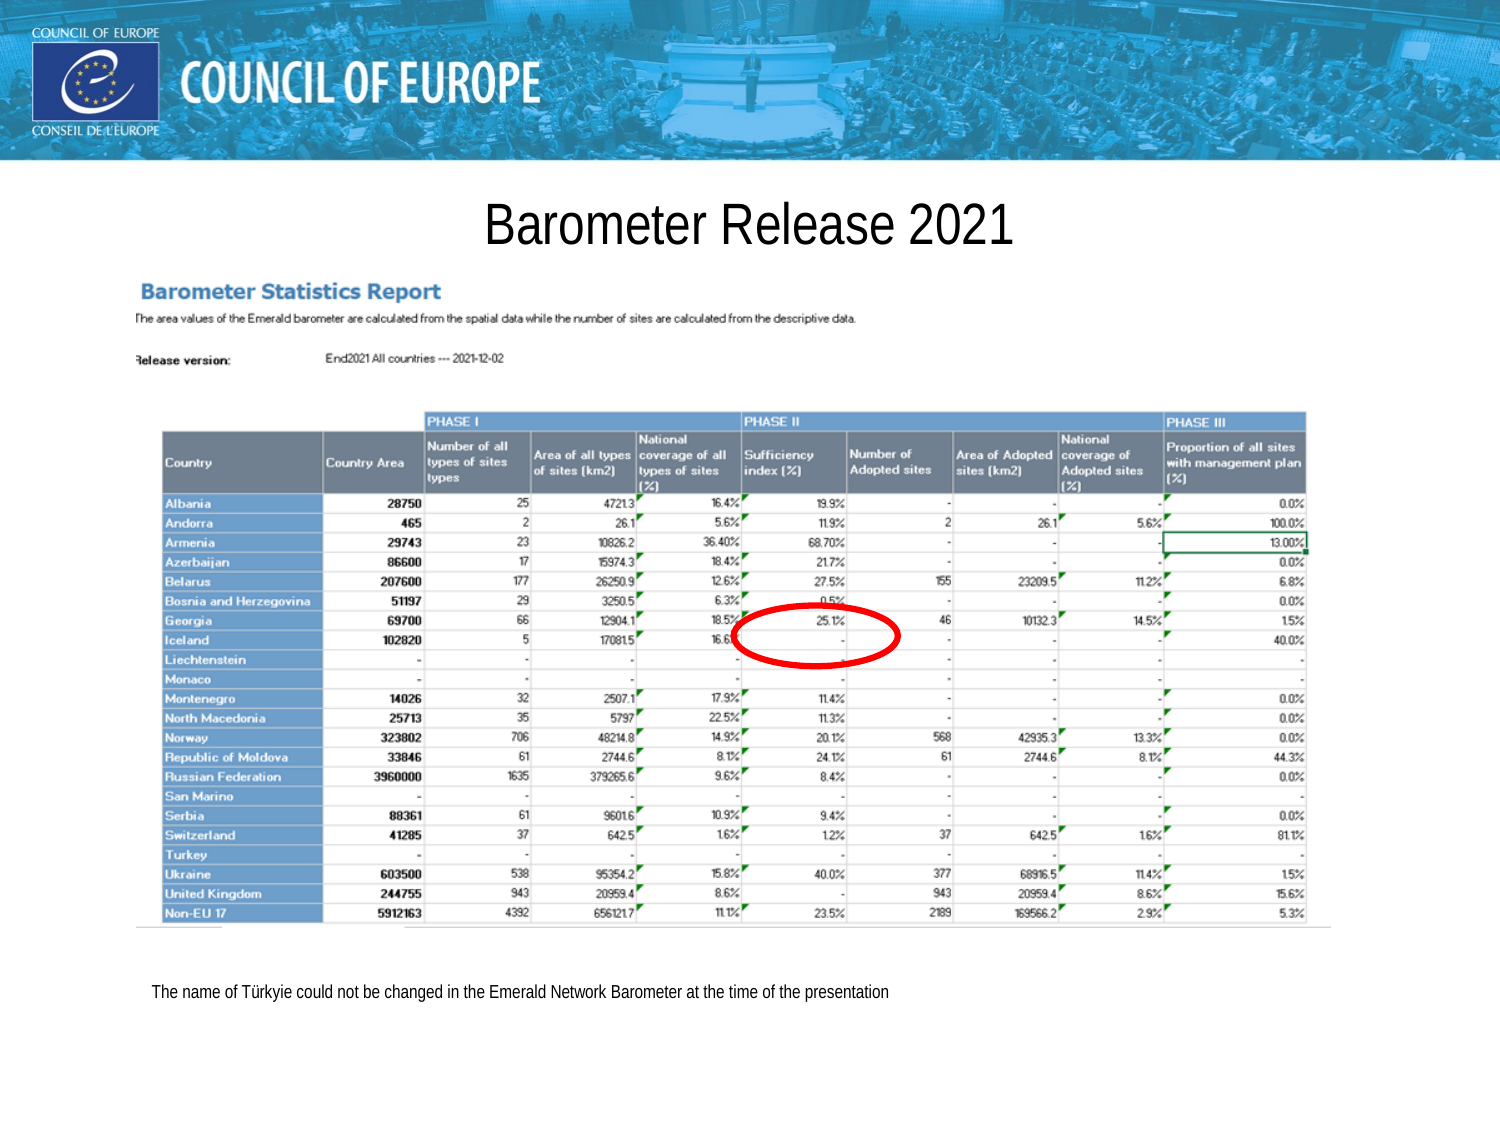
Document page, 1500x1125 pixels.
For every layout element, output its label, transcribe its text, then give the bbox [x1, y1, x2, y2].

picture [0, 0, 1500, 1125]
text_box Barometer Release 2021 [9, 178, 1491, 273]
text_box The name of Türkyie could not be changed in the Emerald Network Barometer at the time of the presentation [136, 961, 1462, 1022]
